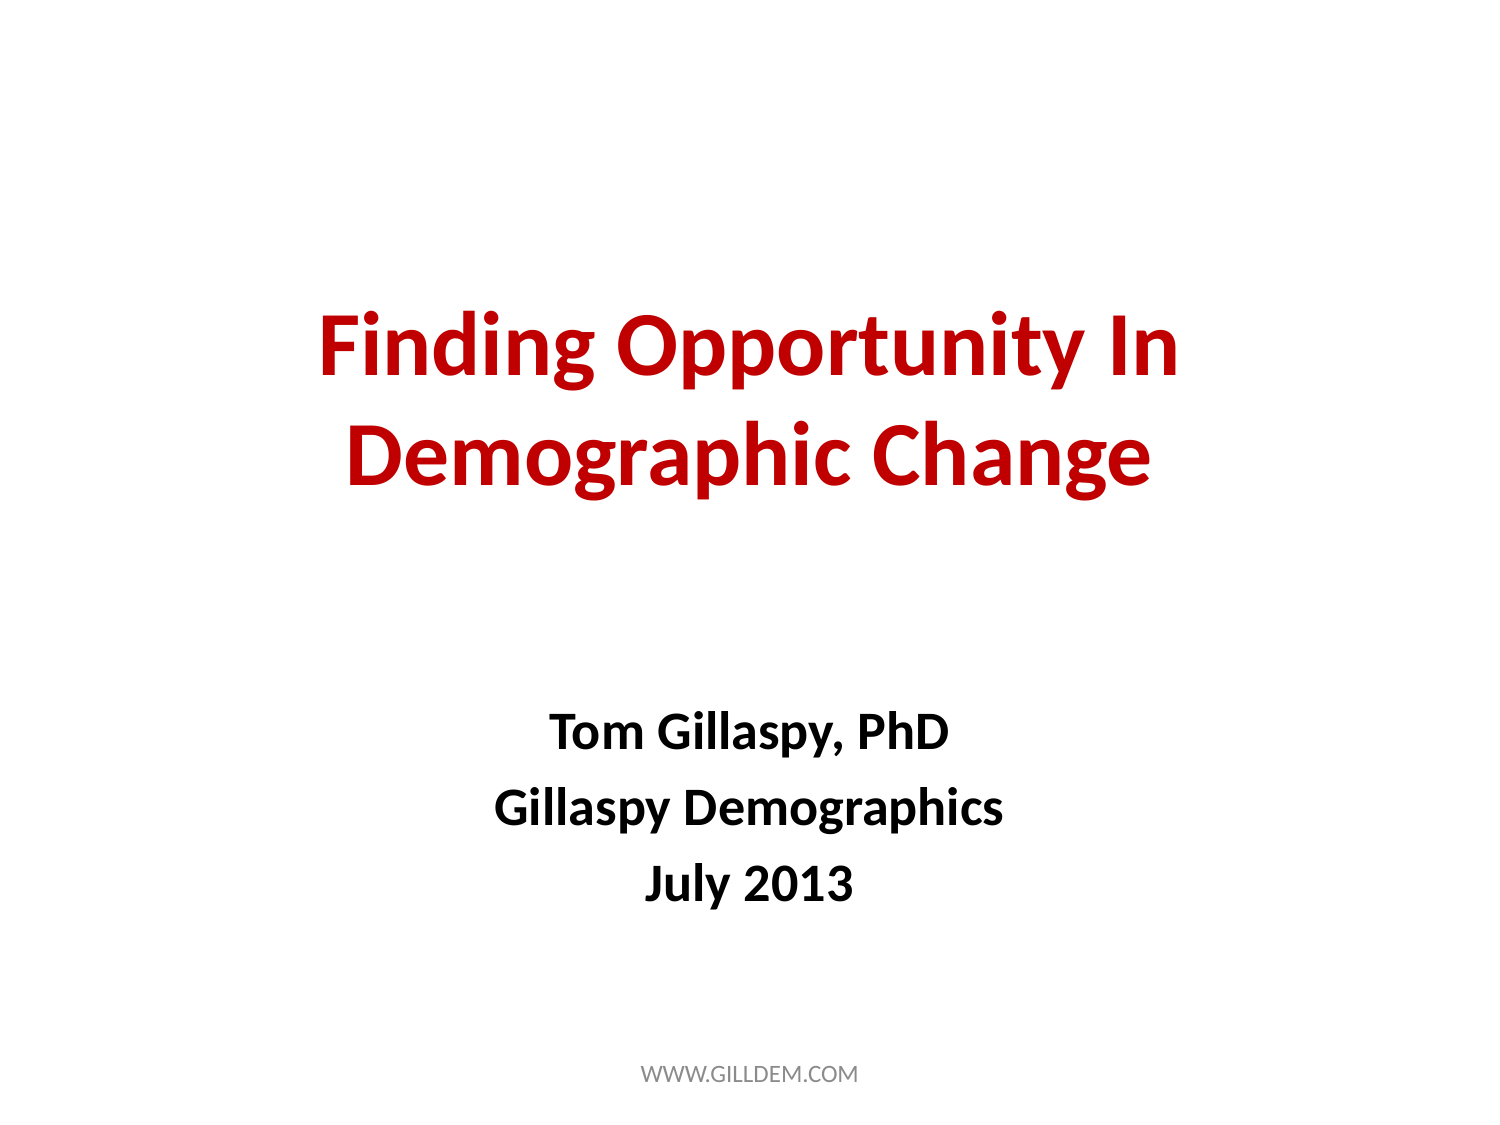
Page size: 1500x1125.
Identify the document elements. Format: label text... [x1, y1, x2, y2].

footer WWW.GILLDEM.COM [512, 1042, 988, 1103]
subtitle Tom Gillaspy, PhD Gillaspy Demographics July 2013 [225, 687, 1275, 925]
title Finding Opportunity In Demographic Change [112, 162, 1388, 625]
